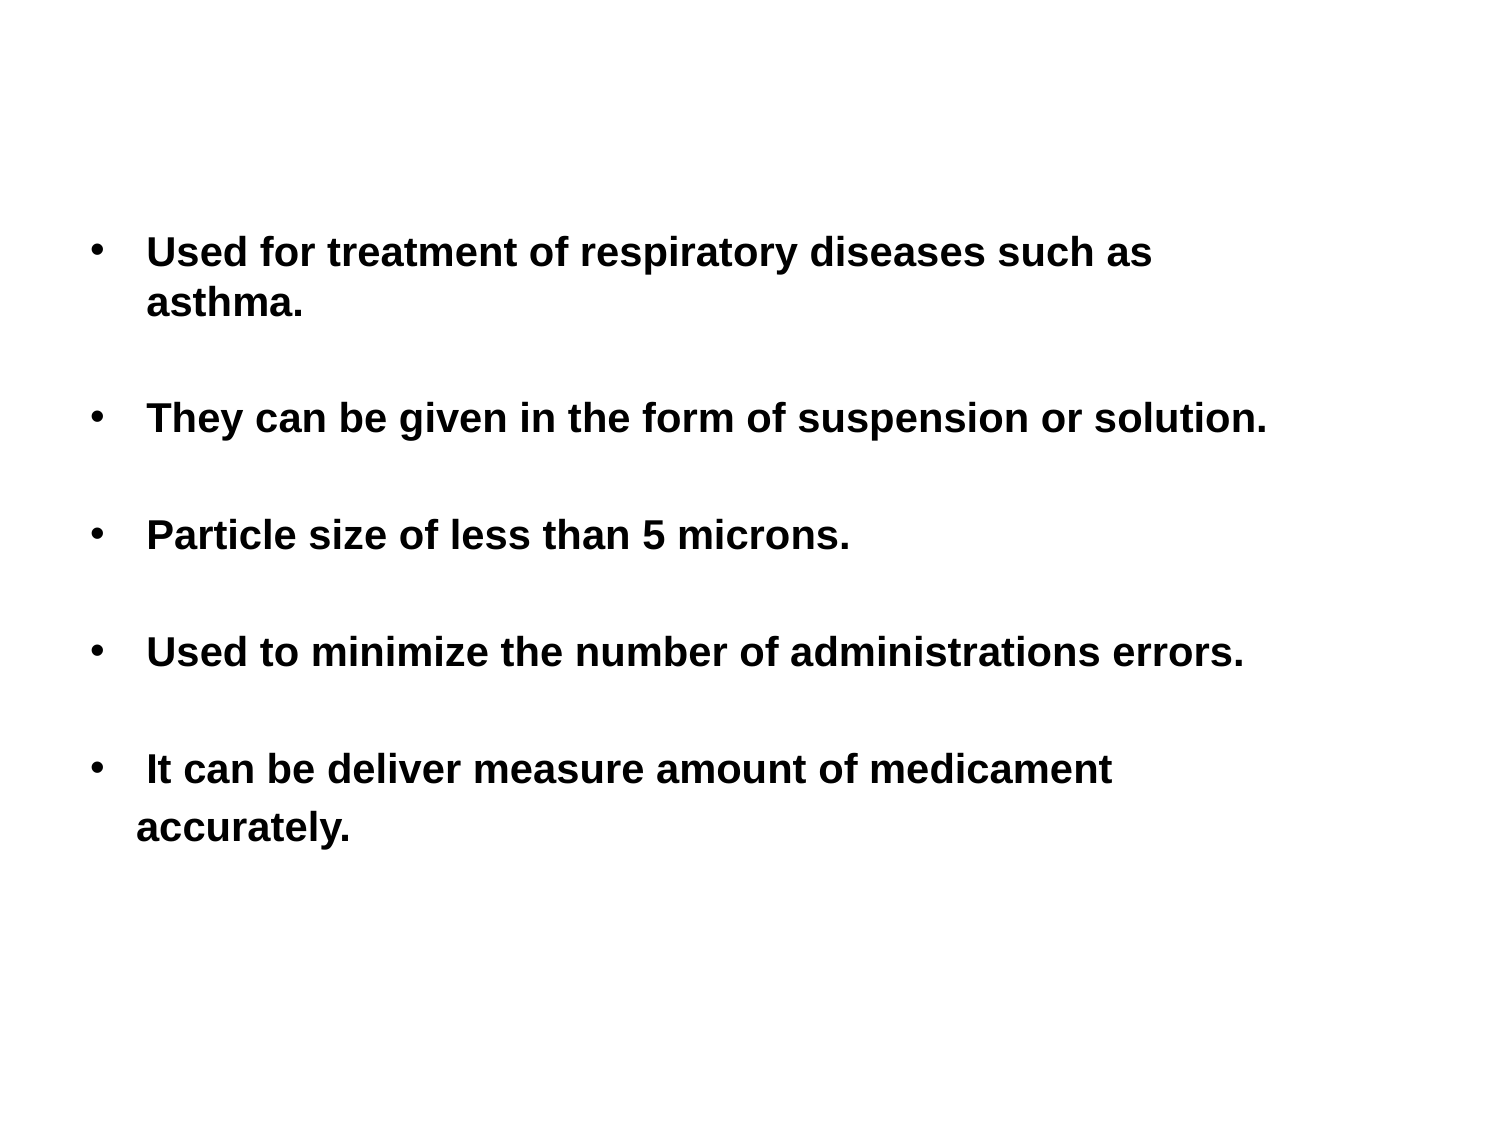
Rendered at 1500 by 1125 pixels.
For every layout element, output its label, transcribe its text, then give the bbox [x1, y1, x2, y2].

list Used for treatment of respiratory diseases such as asthma. They can be given in the form of suspension or solution. Particle size of less than 5 microns. Used to minimize the number of administrations errors. It can be deliver measure amount of medicament accurately. [75, 99, 1300, 1062]
